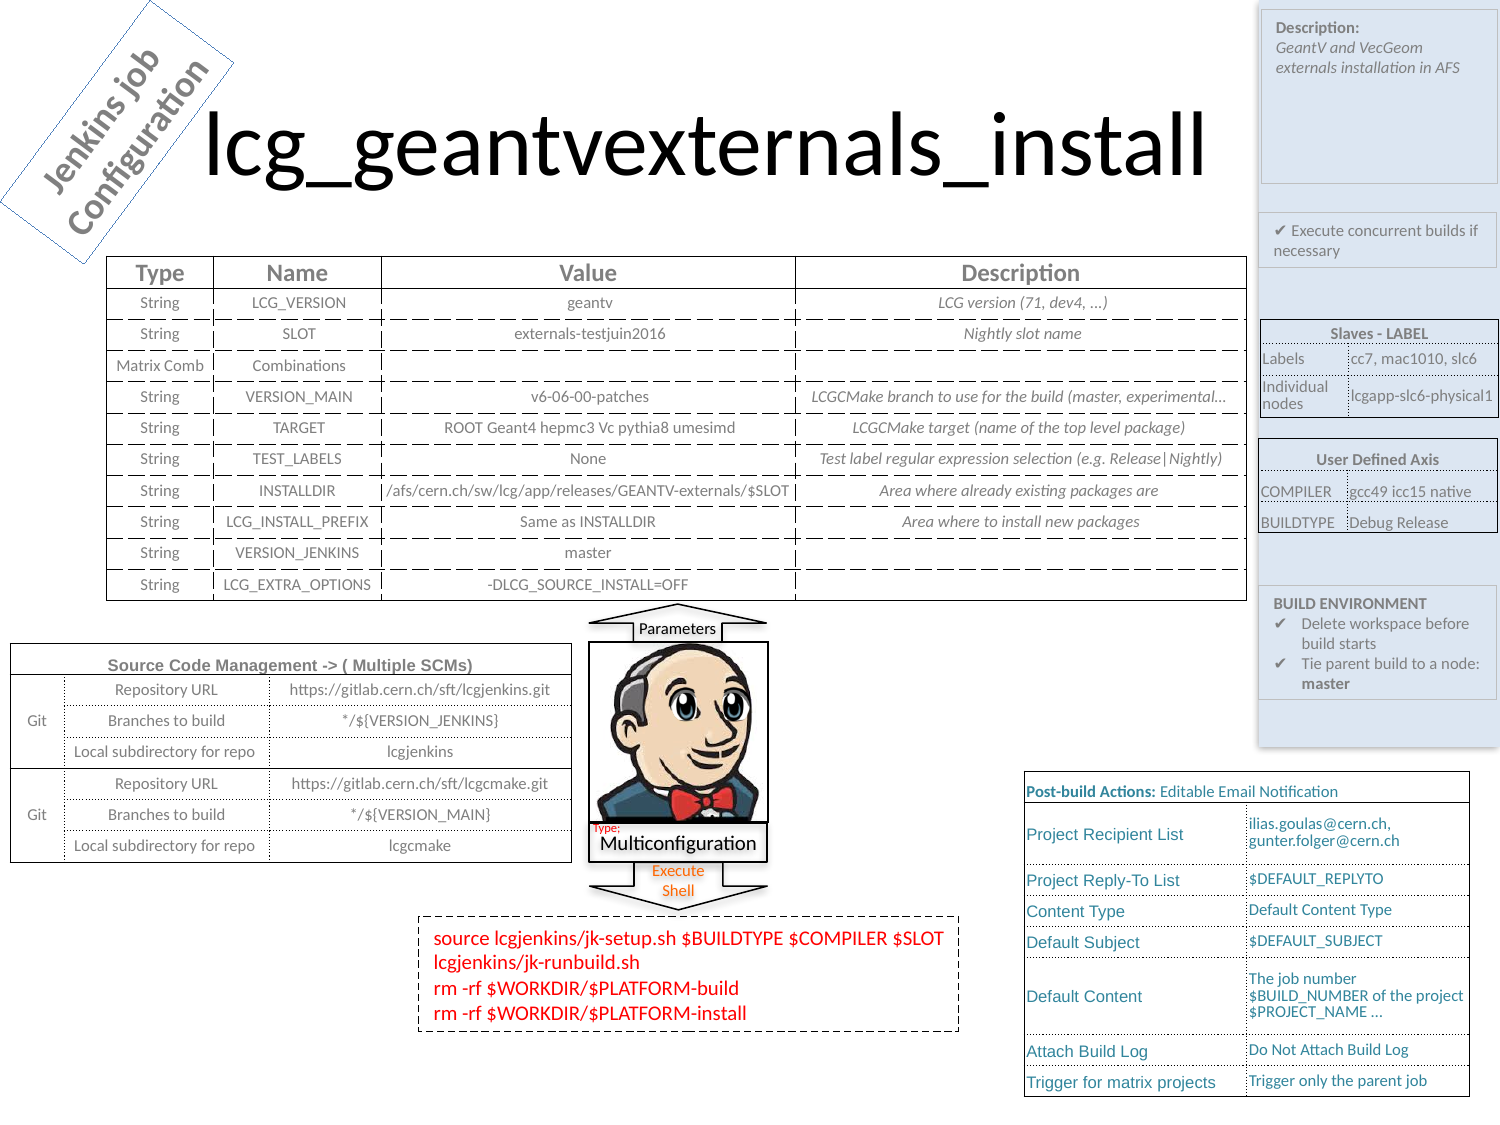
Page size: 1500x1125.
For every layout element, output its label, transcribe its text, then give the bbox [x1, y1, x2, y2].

table_cell cc7, mac1010, slc6 [1349, 344, 1498, 375]
table_cell */${VERSION_MAIN} [269, 800, 571, 831]
table_cell String [107, 382, 214, 413]
table_cell Default Content [1025, 957, 1247, 1035]
table_cell ilias.goulas@cern.ch, gunter.folger@cern.ch [1247, 803, 1469, 864]
table_cell Repository URL [64, 675, 269, 706]
table_cell Content Type [1025, 895, 1247, 926]
table_cell [796, 538, 1246, 569]
table_cell Matrix Comb [107, 351, 214, 382]
table_cell Area where to install new packages [796, 507, 1246, 538]
table_cell String [107, 507, 214, 538]
table_cell Nightly slot name [796, 319, 1246, 351]
table_cell String [107, 289, 214, 319]
table_cell Git [11, 769, 64, 862]
table_cell String [107, 569, 214, 600]
table_cell https://gitlab.cern.ch/sft/lcgjenkins.git [269, 675, 571, 706]
table_cell geantv [381, 289, 796, 319]
table_cell LCGCMake target (name of the top level package) [796, 413, 1246, 444]
table_cell String [107, 319, 214, 351]
table_cell [796, 569, 1246, 600]
table_header Description [796, 257, 1246, 288]
table_cell Area where already existing packages are [796, 476, 1246, 507]
table_cell lcgjenkins [269, 737, 571, 768]
table_cell LCG_VERSION [214, 289, 381, 319]
table_cell Default Content Type [1247, 895, 1469, 926]
text_box Description: GeantV and VecGeom externals installation in AFS [1261, 9, 1498, 184]
table_cell String [107, 413, 214, 444]
table_cell Test label regular expression selection (e.g. Release|Nightly) [796, 444, 1246, 476]
table_cell None [381, 444, 796, 476]
table_cell Project Reply-To List [1025, 864, 1247, 895]
table_cell BUILDTYPE [1259, 501, 1347, 532]
text_box [1258, 0, 1500, 748]
table_cell SLOT [214, 319, 381, 351]
text_box Multiconfiguration [588, 829, 768, 863]
table_cell LCG_EXTRA_OPTIONS [214, 569, 381, 600]
table_cell $DEFAULT_REPLYTO [1247, 864, 1469, 895]
table_cell Local subdirectory for repo [64, 737, 269, 768]
table_cell externals-testjuin2016 [381, 319, 796, 351]
table_cell Branches to build [64, 706, 269, 737]
table_cell Trigger only the parent job [1247, 1066, 1469, 1096]
table_cell Trigger for matrix projects [1025, 1066, 1247, 1096]
table_cell Individual nodes [1261, 375, 1349, 417]
table_header Type [107, 257, 213, 288]
table_cell Attach Build Log [1025, 1035, 1247, 1066]
table_cell LCGCMake branch to use for the build (master, experimental… [796, 382, 1246, 413]
text_box source lcgjenkins/jk-setup.sh $BUILDTYPE $COMPILER $SLOT lcgjenkins/jk-runbuild.sh rm -rf $WORKDIR/$PLATFORM-build rm -rf $WORKDIR/$PLATFORM-install [418, 916, 959, 1032]
table_cell String [107, 444, 214, 476]
table_cell Labels [1261, 344, 1349, 375]
table_cell VERSION_JENKINS [214, 538, 381, 569]
table_cell INSTALLDIR [214, 476, 381, 507]
table_cell COMPILER [1259, 470, 1347, 501]
table_cell lcgapp-slc6-physical1 [1349, 375, 1498, 417]
table_cell LCG_INSTALL_PREFIX [214, 507, 381, 538]
table_cell -DLCG_SOURCE_INSTALL=OFF [381, 569, 796, 600]
table_cell Branches to build [64, 800, 269, 831]
text_box Execute Shell [588, 861, 769, 911]
table_cell VERSION_MAIN [214, 382, 381, 413]
table_cell String [107, 476, 214, 507]
table_cell [381, 351, 796, 382]
table_header Source Code Management -> ( Multiple SCMs) [11, 644, 571, 674]
table_header Post-build Actions: Editable Email Notification [1025, 772, 1469, 802]
table_cell Project Recipient List [1025, 803, 1247, 864]
table_cell [796, 351, 1246, 382]
table_header Value [382, 257, 795, 288]
text_box Type; [578, 812, 636, 843]
table_cell TARGET [214, 413, 381, 444]
table_cell gcc49 icc15 native [1347, 470, 1497, 501]
table_header Name [214, 257, 381, 288]
table_cell Git [11, 675, 64, 768]
picture [589, 643, 767, 821]
table_cell String [107, 538, 214, 569]
table_cell Do Not Attach Build Log [1247, 1035, 1469, 1066]
table_cell */${VERSION_JENKINS} [269, 706, 571, 737]
table_cell Local subdirectory for repo [64, 831, 269, 862]
table_cell lcgcmake [269, 831, 571, 862]
table_cell Default Subject [1025, 926, 1247, 957]
table_cell Same as INSTALLDIR [381, 507, 796, 538]
table_cell /afs/cern.ch/sw/lcg/app/releases/GEANTV-externals/$SLOT [381, 476, 796, 507]
table_cell Combinations [214, 351, 381, 382]
table_cell The job number $BUILD_NUMBER of the project $PROJECT_NAME … [1247, 957, 1469, 1035]
text_box Jenkins job Configuration [0, 0, 234, 264]
table_header Slaves - LABEL [1261, 320, 1498, 344]
table_cell $DEFAULT_SUBJECT [1247, 926, 1469, 957]
table_cell ROOT Geant4 hepmc3 Vc pythia8 umesimd [381, 413, 796, 444]
text_box ✔ Execute concurrent builds if necessary [1258, 212, 1497, 268]
table_cell Repository URL [64, 769, 269, 800]
table_cell v6-06-00-patches [381, 382, 796, 413]
table_cell master [381, 538, 796, 569]
table_cell TEST_LABELS [214, 444, 381, 476]
table_header User Defined Axis [1259, 439, 1497, 470]
text_box BUILD ENVIRONMENT Delete workspace before build starts Tie parent build to a node: master [1258, 585, 1497, 700]
text_box Parameters [588, 603, 768, 641]
table_cell https://gitlab.cern.ch/sft/lcgcmake.git [269, 769, 571, 800]
table_cell LCG version (71, dev4, ...) [796, 289, 1246, 319]
title lcg_geantvexternals_install [154, 45, 1259, 233]
table_cell Debug Release [1347, 501, 1497, 532]
